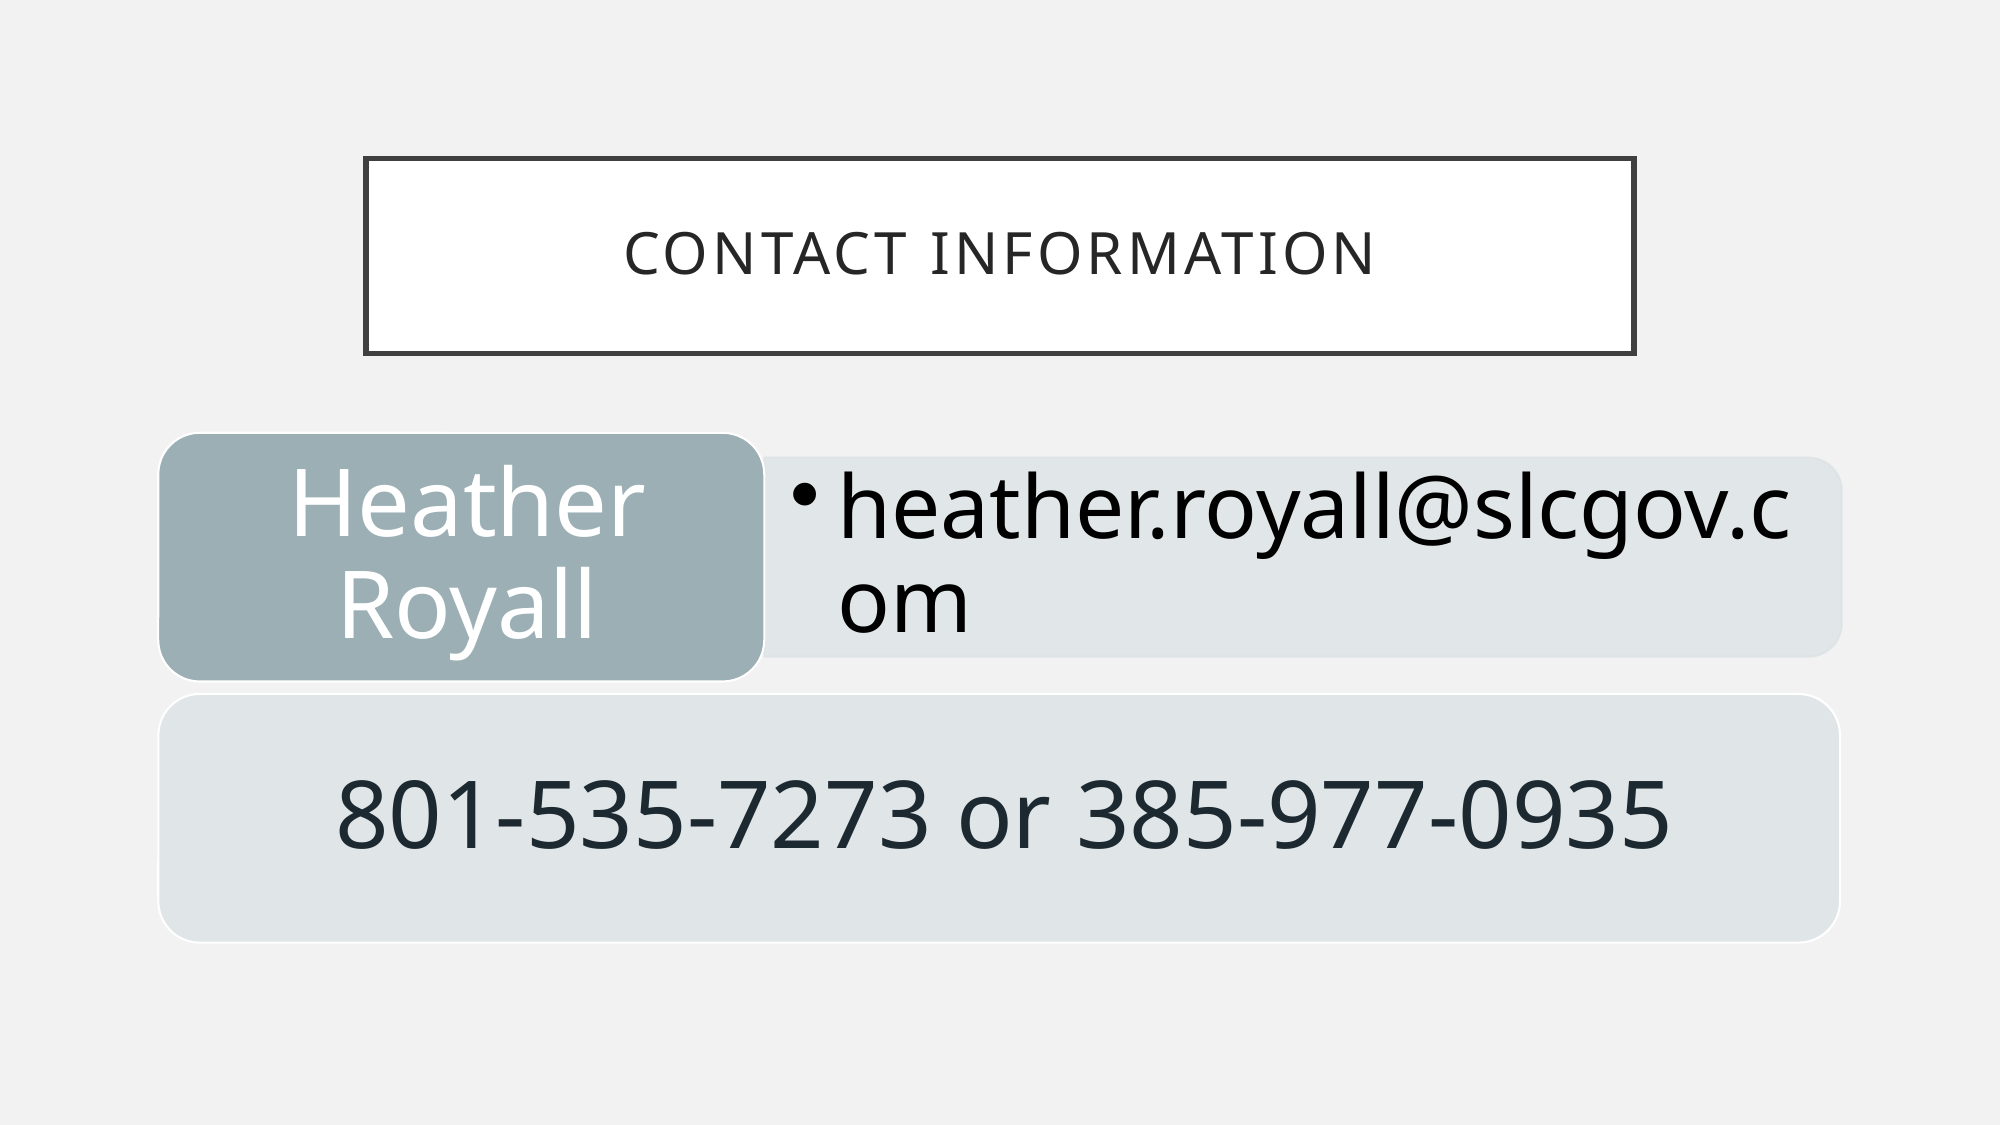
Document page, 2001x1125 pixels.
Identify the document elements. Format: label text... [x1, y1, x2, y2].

title CONTACT INFORMATION [363, 156, 1637, 356]
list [158, 432, 1842, 943]
